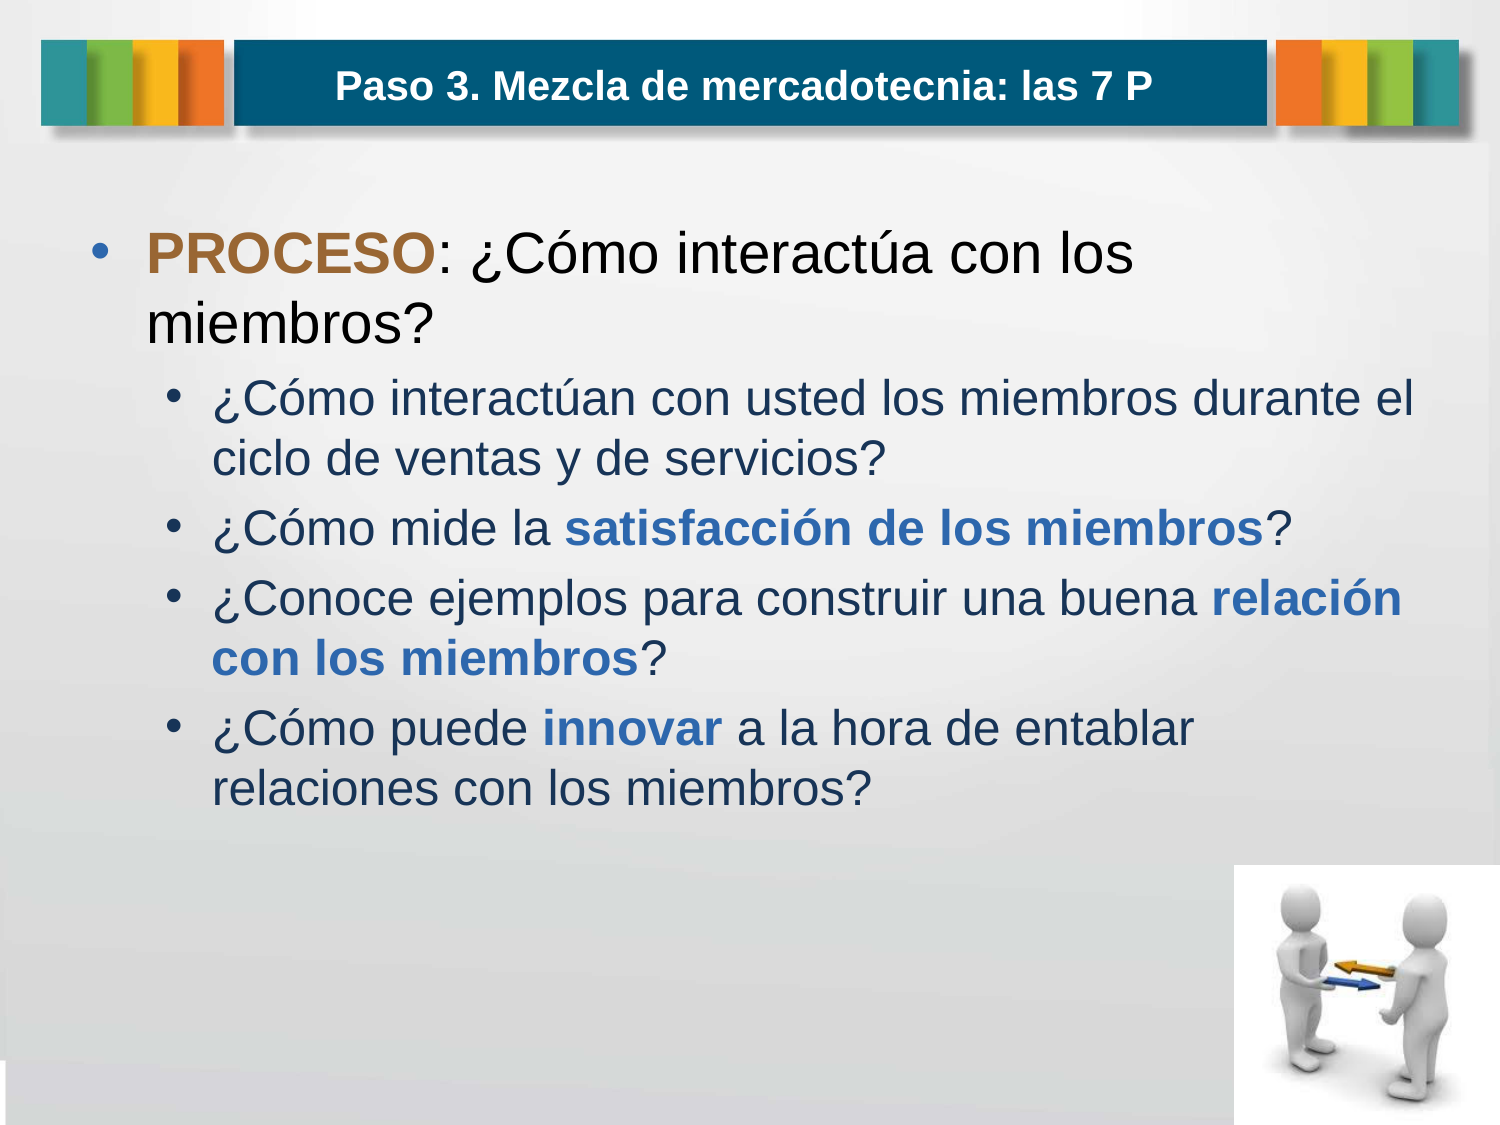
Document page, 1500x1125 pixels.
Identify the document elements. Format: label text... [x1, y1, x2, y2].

title Paso 3. Mezcla de mercadotecnia: las 7 P [253, 42, 1235, 126]
list PROCESO: ¿Cómo interactúa con los miembros? ¿Cómo interactúan con usted los miembros durante el ciclo de ventas y de servicios? ¿Cómo mide la satisfacción de los miembros? ¿Conoce ejemplos para construir una buena relación con los miembros? ¿Cómo puede innovar a la hora de entablar relaciones con los miembros? [75, 208, 1447, 1106]
picture [0, 0, 1500, 1125]
